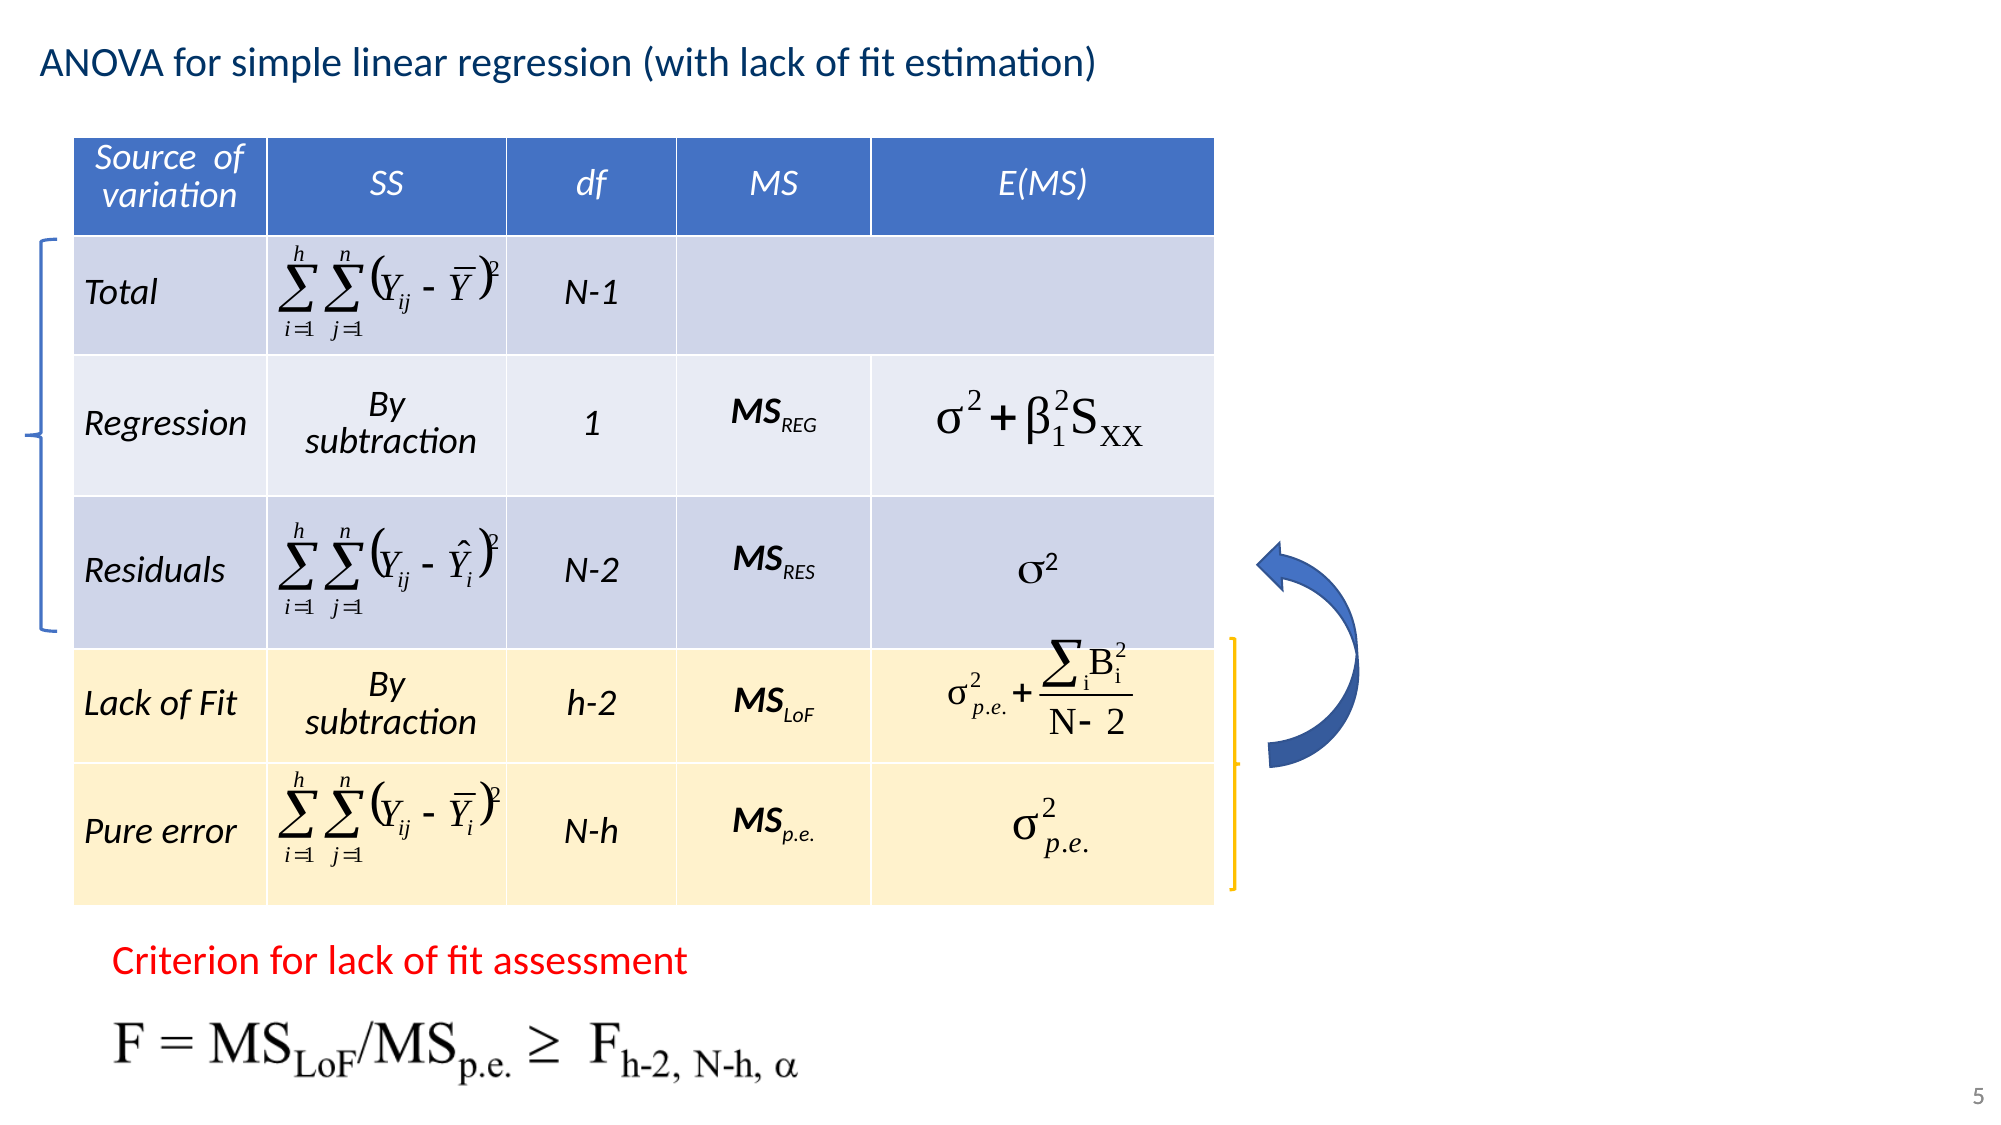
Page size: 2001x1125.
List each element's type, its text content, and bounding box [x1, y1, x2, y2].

text_box [24, 238, 58, 632]
table_cell By subtraction [268, 650, 506, 762]
table_cell [872, 650, 1214, 762]
table_header MS [677, 138, 870, 235]
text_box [928, 377, 1155, 456]
table_cell N-1 [507, 237, 676, 354]
table_cell [268, 764, 506, 905]
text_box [272, 761, 512, 875]
table_cell N-h [507, 764, 676, 905]
picture [77, 986, 824, 1113]
table_cell [268, 497, 506, 648]
table_cell 2 [872, 497, 1214, 648]
table_cell MSp.e. [677, 764, 870, 905]
table_cell Residuals [74, 497, 266, 648]
table_cell [872, 356, 1214, 495]
table_cell 1 [507, 356, 676, 495]
table_cell [268, 237, 506, 354]
table_cell h-2 [507, 650, 676, 762]
table_cell Lack of Fit [74, 650, 266, 762]
table_cell Pure error [74, 764, 266, 905]
table_cell N-2 [507, 497, 676, 648]
table_cell MSLoF [677, 650, 870, 762]
table_header SS [268, 138, 506, 235]
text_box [941, 631, 1142, 744]
table_cell [677, 237, 1214, 354]
table_header E(MS) [872, 138, 1214, 235]
table_header df [507, 138, 676, 235]
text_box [272, 513, 512, 626]
table_cell Regression [74, 356, 266, 495]
text_box ANOVA for simple linear regression (with lack of fit estimation) [24, 20, 1273, 92]
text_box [272, 235, 512, 349]
slide_number 5 [1550, 1065, 2000, 1125]
table_cell MSRES [677, 497, 870, 648]
table_header Source of variation [74, 138, 266, 235]
table_cell [872, 764, 1214, 905]
text_box [1255, 540, 1360, 769]
table_cell By subtraction [268, 356, 506, 495]
table_cell Total [74, 237, 266, 354]
table_cell MSREG [677, 356, 870, 495]
text_box [1229, 637, 1241, 891]
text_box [1004, 785, 1097, 869]
text_box Criterion for lack of fit assessment [46, 918, 754, 990]
